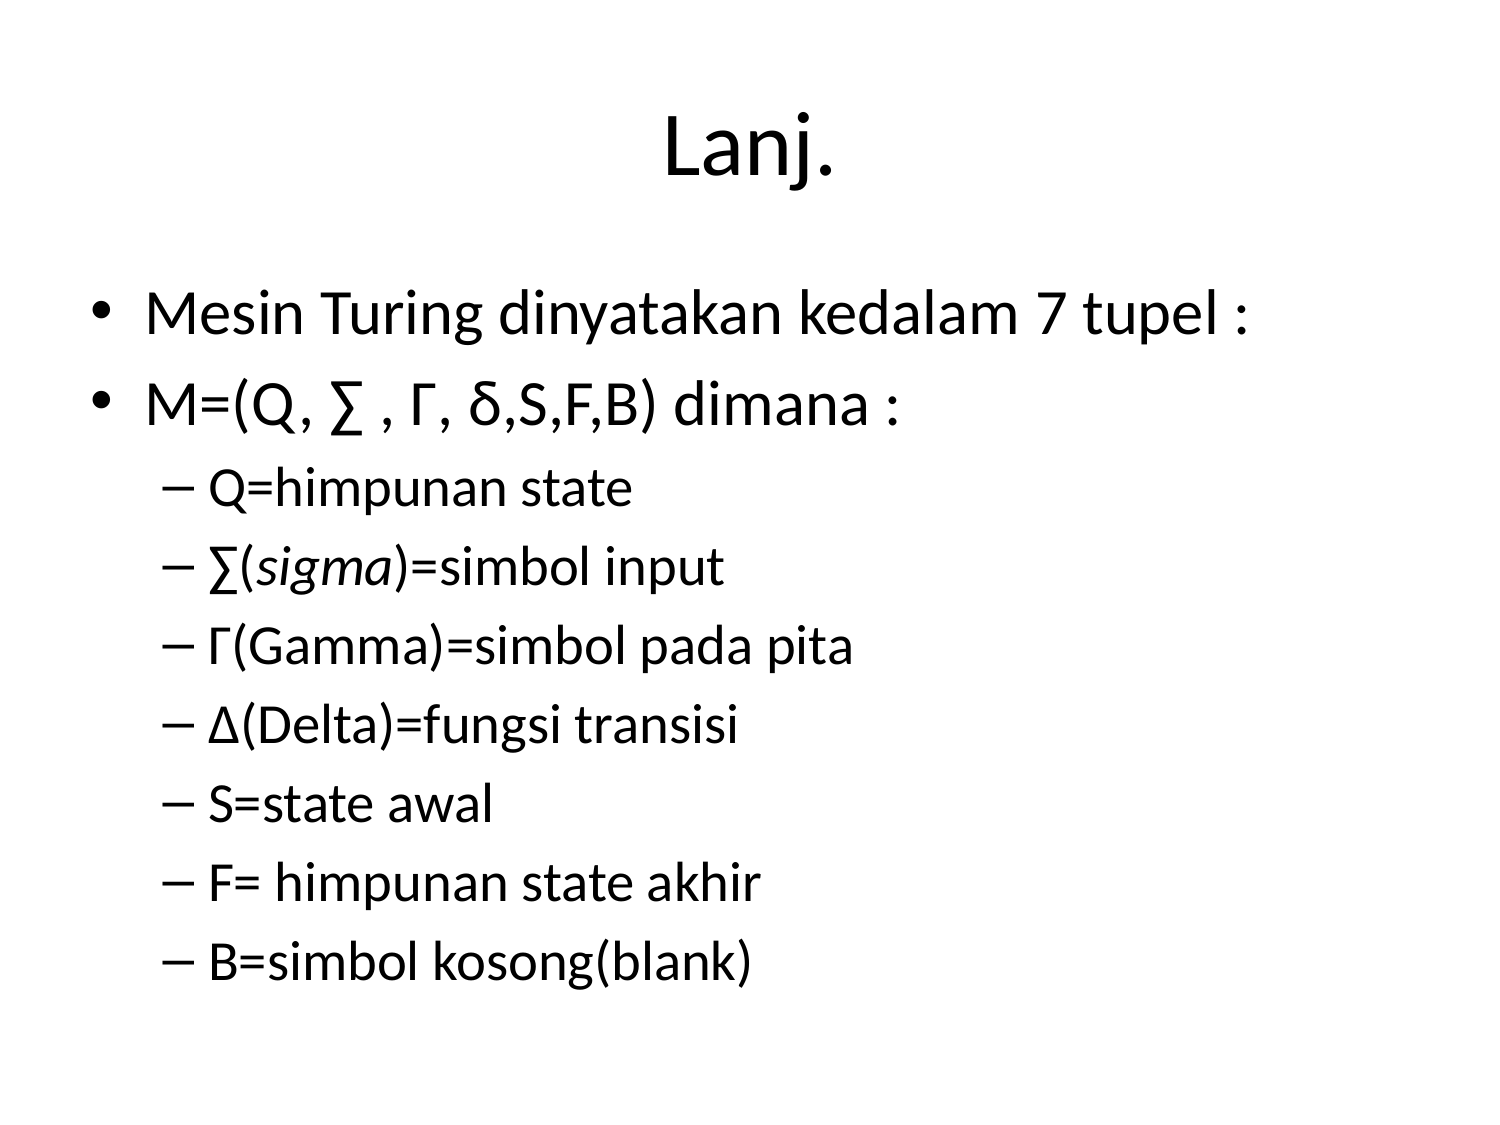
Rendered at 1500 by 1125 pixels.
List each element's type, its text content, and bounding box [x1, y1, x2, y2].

list Mesin Turing dinyatakan kedalam 7 tupel : M=(Q, ∑ , Γ, δ,S,F,B) dimana : Q=himpunan state ∑(sigma)=simbol input Γ(Gamma)=simbol pada pita Δ(Delta)=fungsi transisi S=state awal F= himpunan state akhir B=simbol kosong(blank) [75, 262, 1425, 1005]
title Lanj. [75, 45, 1425, 233]
